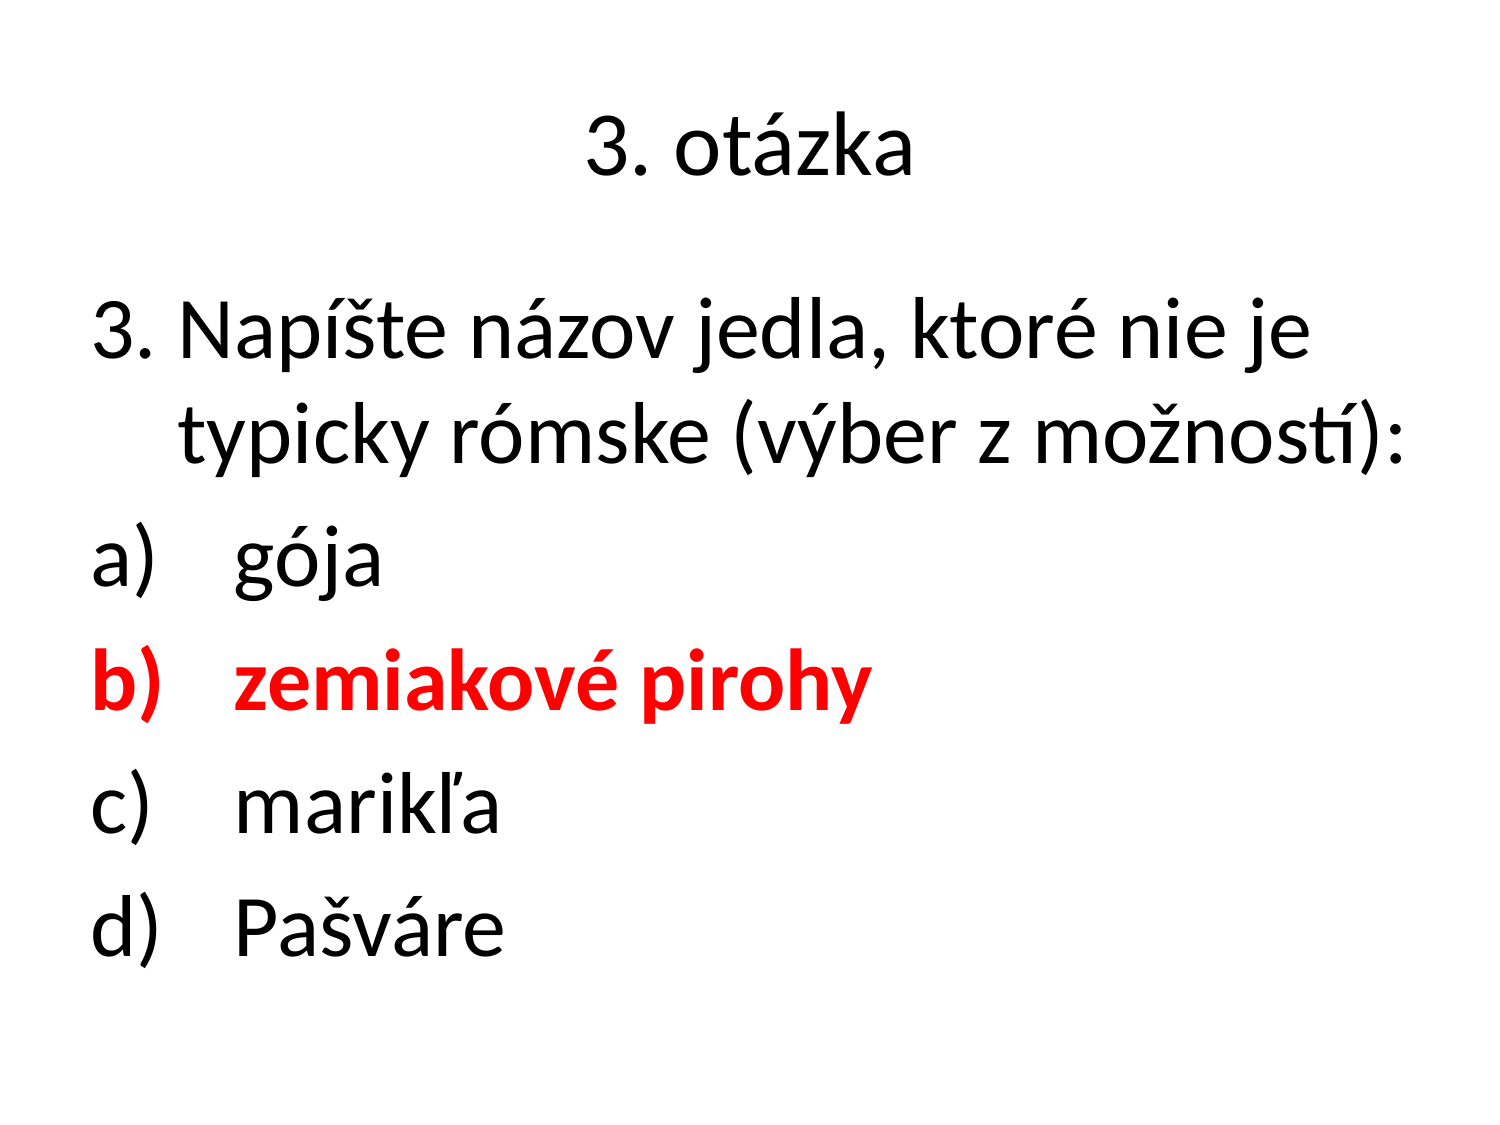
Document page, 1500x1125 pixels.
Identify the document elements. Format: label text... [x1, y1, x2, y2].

list Napíšte názov jedla, ktoré nie je typicky rómske (výber z možností): a) gója b) zemiakové pirohy c) marikľa d) Pašváre [75, 262, 1425, 1005]
title 3. otázka [75, 45, 1425, 233]
